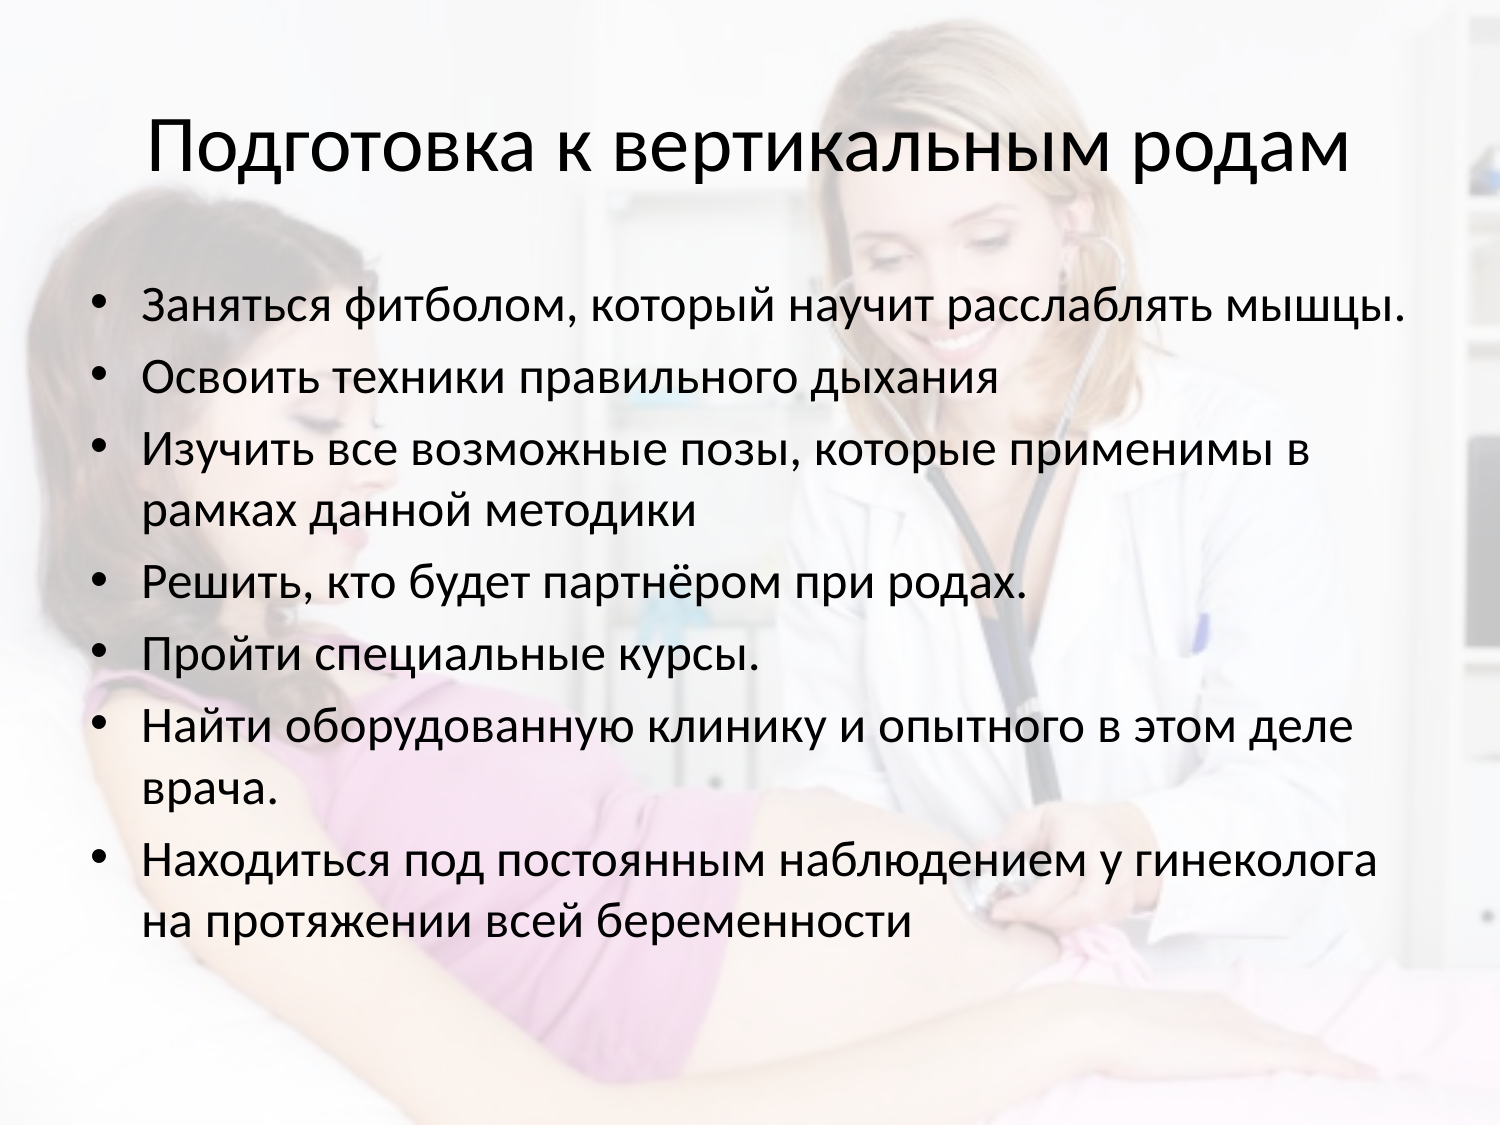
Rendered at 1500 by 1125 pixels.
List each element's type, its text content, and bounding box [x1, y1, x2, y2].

list Заняться фитболом, который научит расслаблять мышцы. Освоить техники правильного дыхания Изучить все возможные позы, которые применимы в рамках данной методики Решить, кто будет партнёром при родах. Пройти специальные курсы. Найти оборудованную клинику и опытного в этом деле врача. Находиться под постоянным наблюдением у гинеколога на протяжении всей беременности [75, 262, 1425, 1005]
title Подготовка к вертикальным родам [75, 45, 1425, 233]
